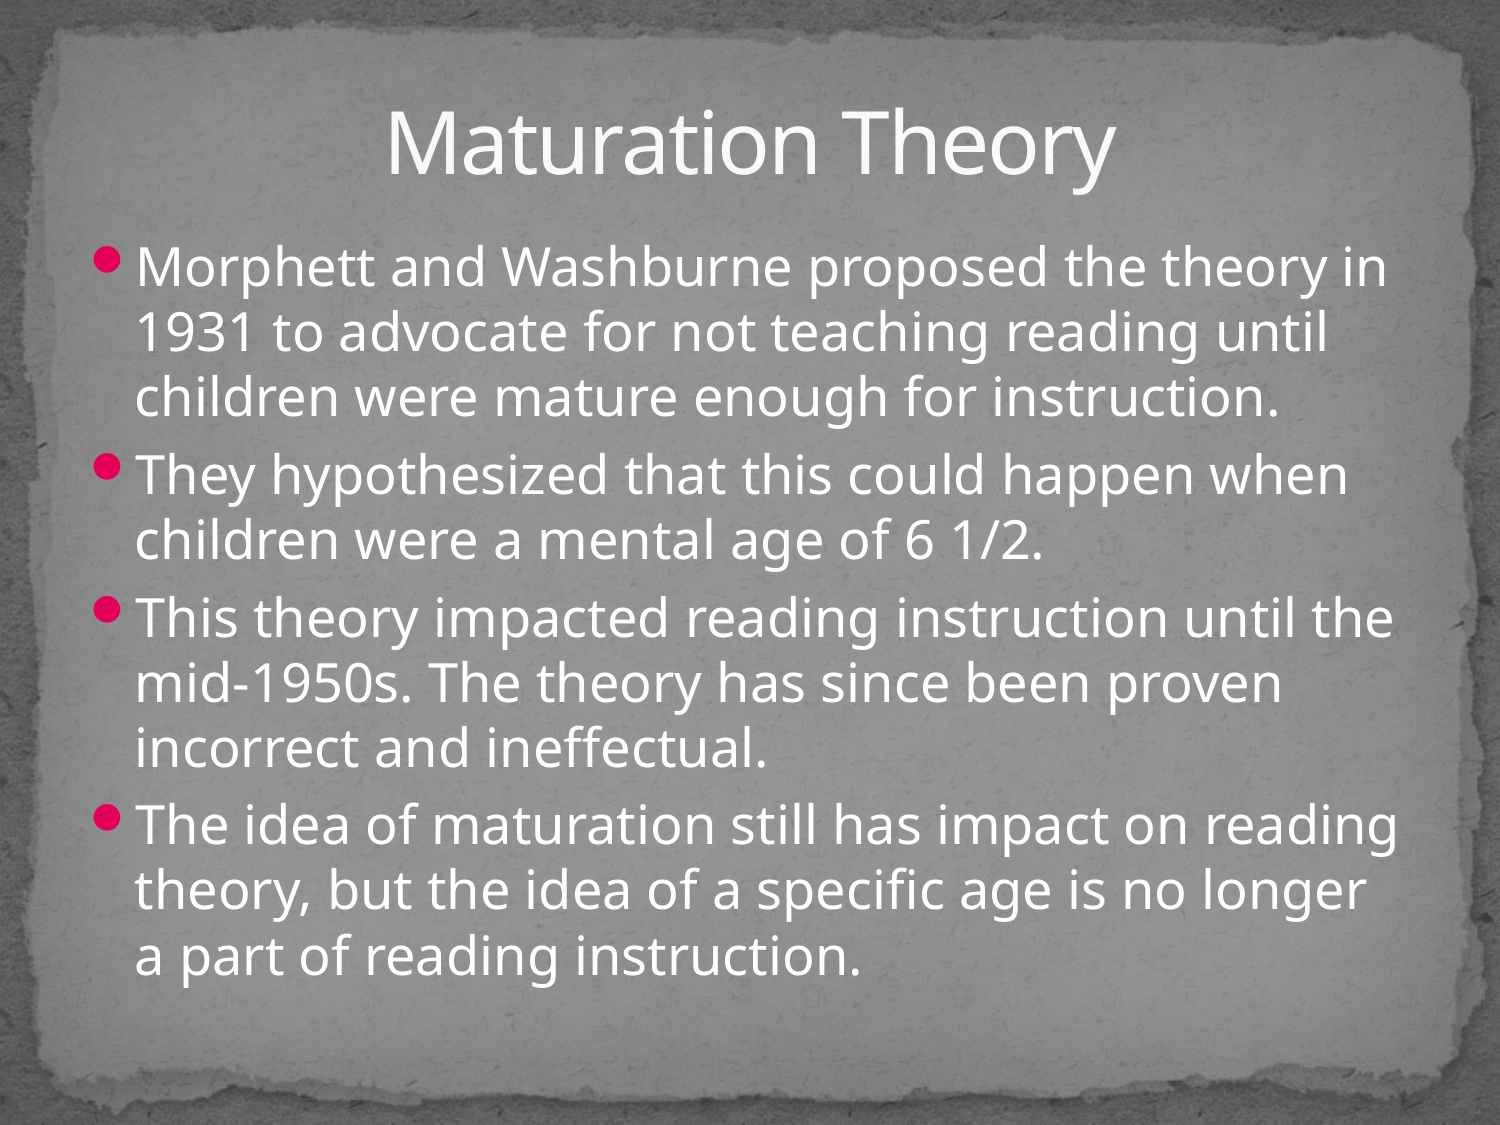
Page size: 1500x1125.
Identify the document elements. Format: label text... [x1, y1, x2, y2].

list Morphett and Washburne proposed the theory in 1931 to advocate for not teaching reading until children were mature enough for instruction. They hypothesized that this could happen when children were a mental age of 6 1/2. This theory impacted reading instruction until the mid-1950s. The theory has since been proven incorrect and ineffectual. The idea of maturation still has impact on reading theory, but the idea of a specific age is no longer a part of reading instruction. [75, 224, 1425, 1013]
title Maturation Theory [74, 0, 1425, 200]
